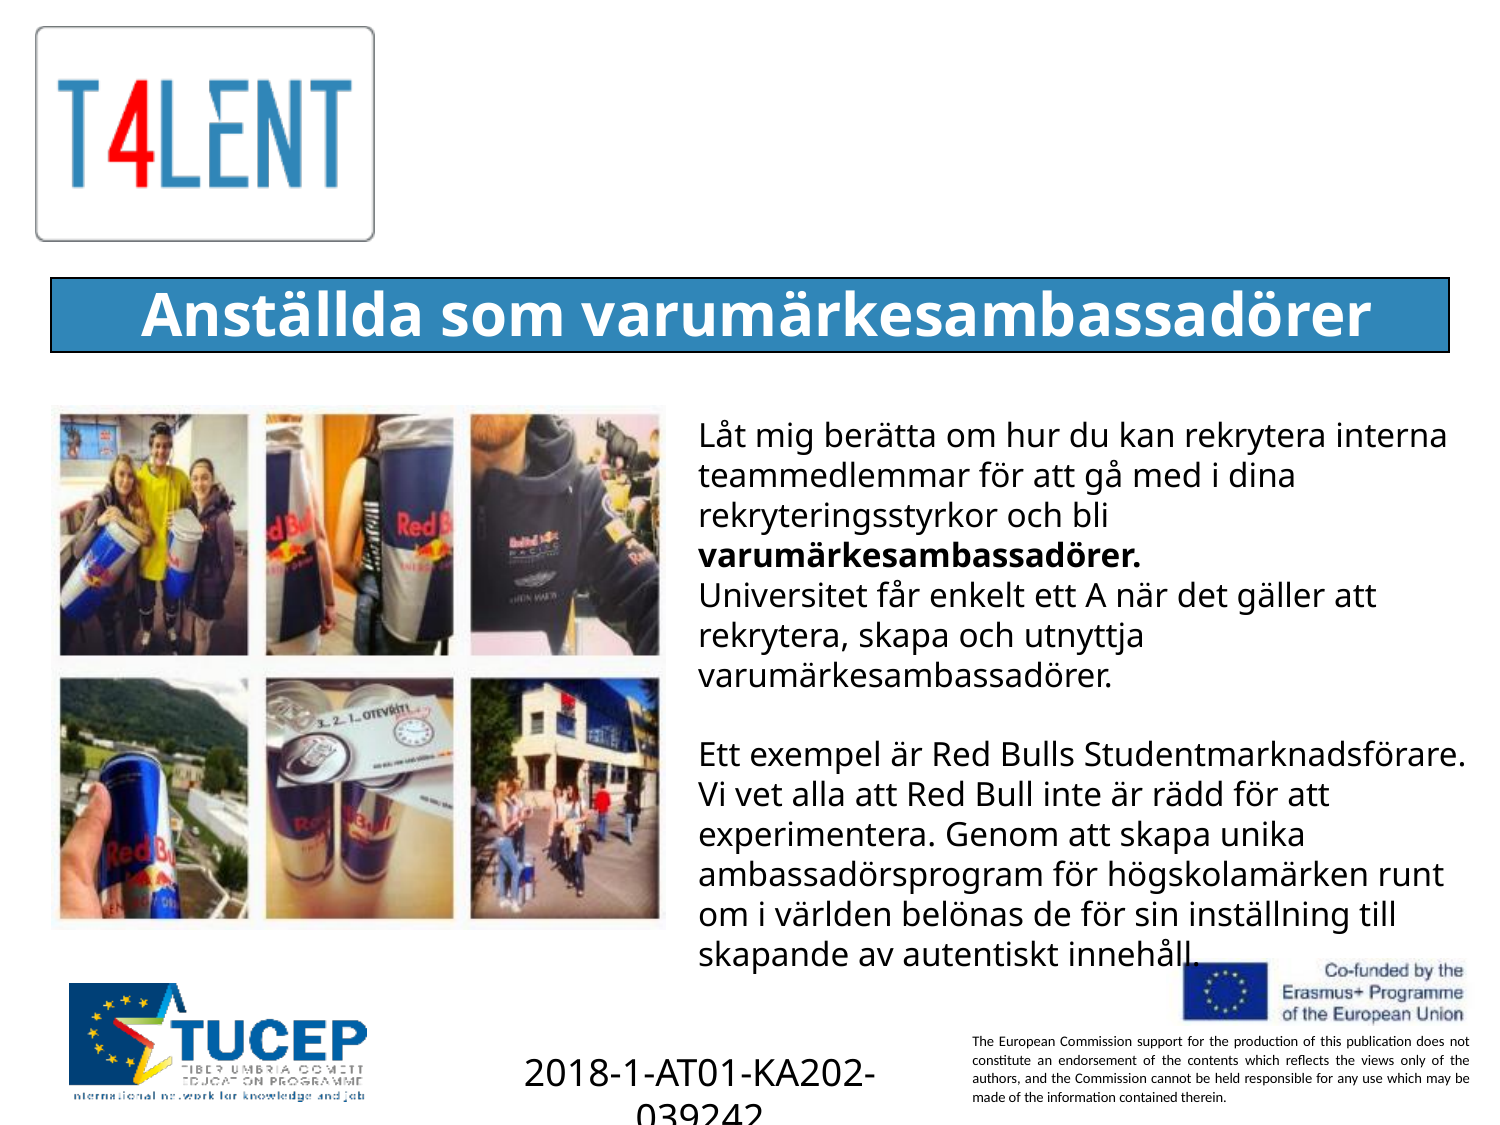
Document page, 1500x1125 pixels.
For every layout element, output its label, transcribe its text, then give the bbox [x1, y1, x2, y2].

title Anställda som varumärkesambassadörer [51, 278, 1449, 353]
picture [50, 405, 666, 931]
picture [1166, 988, 1478, 1026]
picture [35, 26, 375, 242]
picture [68, 983, 368, 1102]
text_box Låt mig berätta om hur du kan rekrytera interna teammedlemmar för att gå med i dina rekryteringsstyrkor och bli varumärkesambassadörer. Universitet får enkelt ett A när det gäller att rekrytera, skapa och utnyttja varumärkesambassadörer. Ett exempel är Red Bulls Studentmarknadsförare. Vi vet alla att Red Bull inte är rädd för att experimentera. Genom att skapa unika ambassadörsprogram för högskolamärken runt om i världen belönas de för sin inställning till skapande av autentiskt innehåll. [683, 406, 1485, 988]
text_box 2018-1-AT01-KA202-039242 [454, 1040, 946, 1102]
